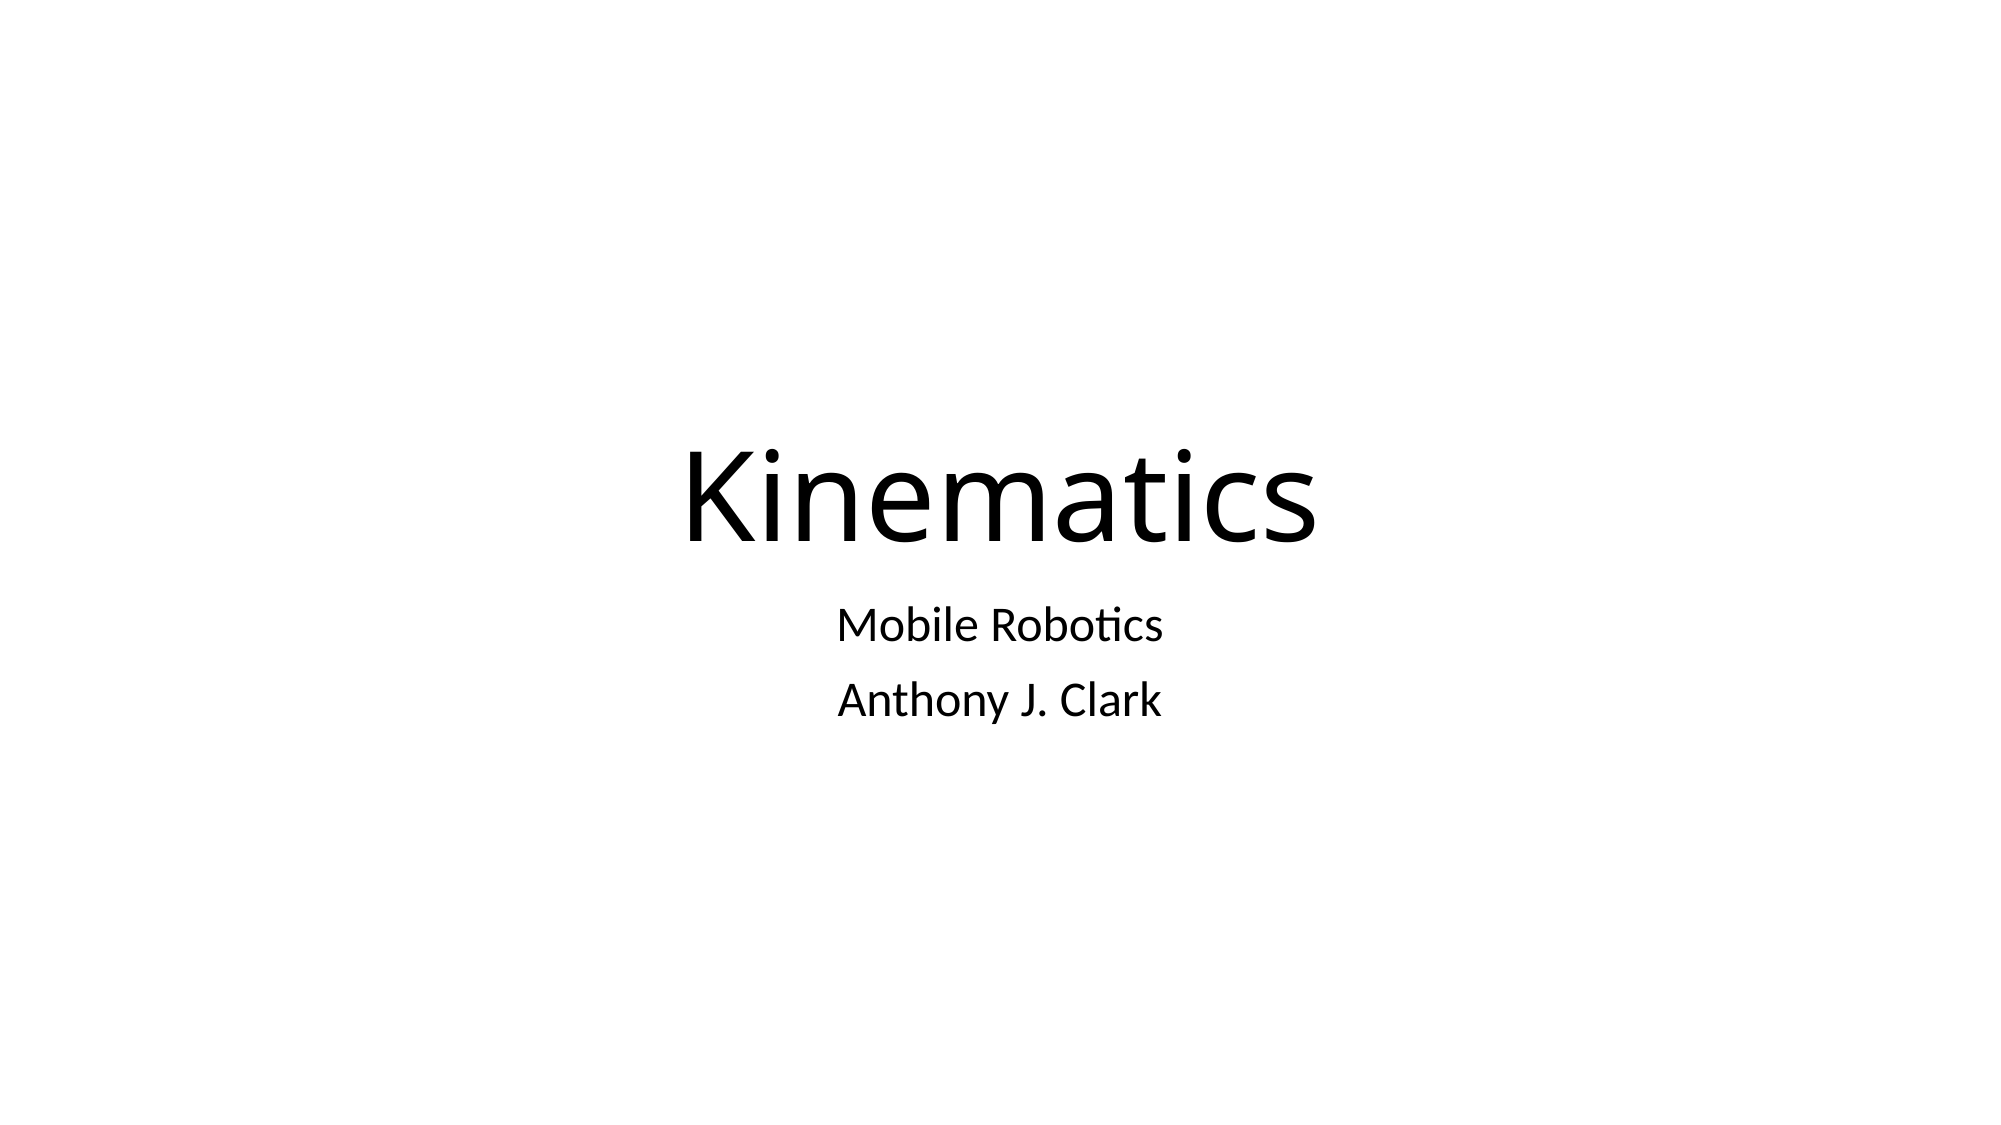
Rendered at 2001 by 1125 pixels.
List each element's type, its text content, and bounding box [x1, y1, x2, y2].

title Kinematics [249, 184, 1750, 576]
subtitle Mobile Robotics Anthony J. Clark [249, 590, 1750, 863]
